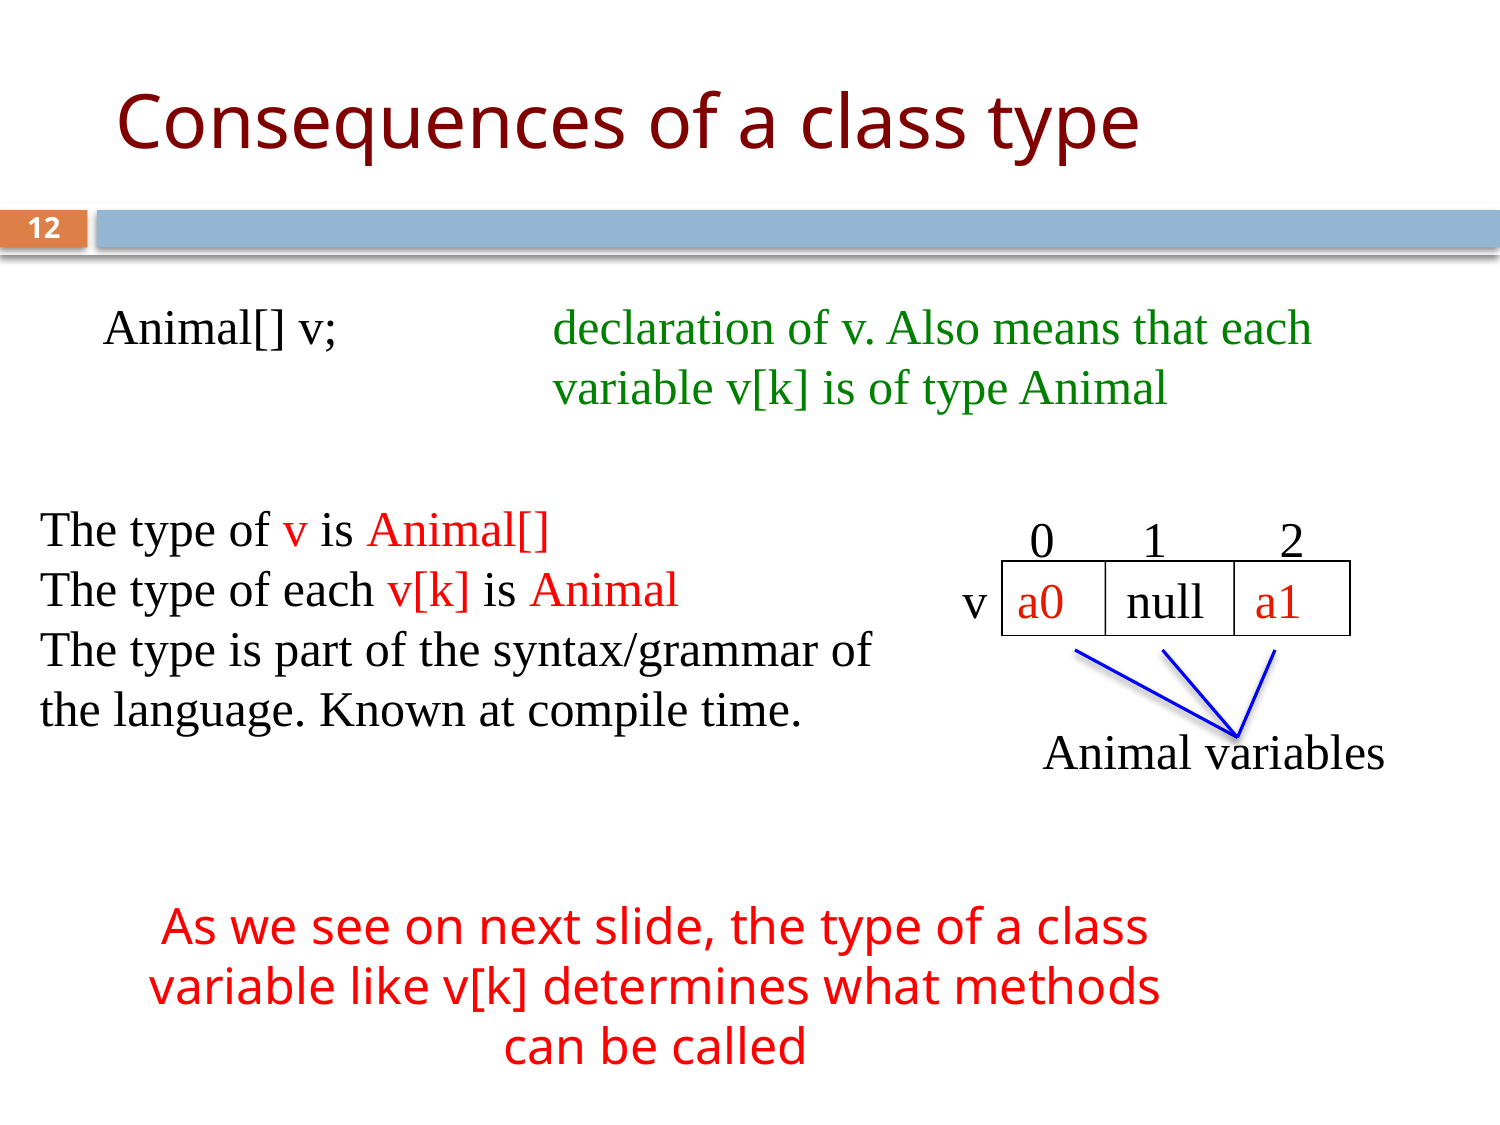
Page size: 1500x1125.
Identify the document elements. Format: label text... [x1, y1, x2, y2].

text_box Animal variables [1027, 712, 1402, 788]
text_box Animal[] v; declaration of v. Also means that each variable v[k] is of type Animal [87, 287, 1328, 423]
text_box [1237, 649, 1276, 738]
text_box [1074, 649, 1161, 738]
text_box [1162, 649, 1236, 738]
text_box As we see on next slide, the type of a class variable like v[k] determines what methods can be called [112, 887, 1200, 1083]
slide_number 12 [0, 208, 88, 249]
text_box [924, 499, 1351, 637]
title Consequences of a class type [100, 37, 1438, 200]
text_box The type of v is Animal[] The type of each v[k] is Animal The type is part of the syntax/grammar of the language. Known at compile time. [24, 488, 950, 744]
